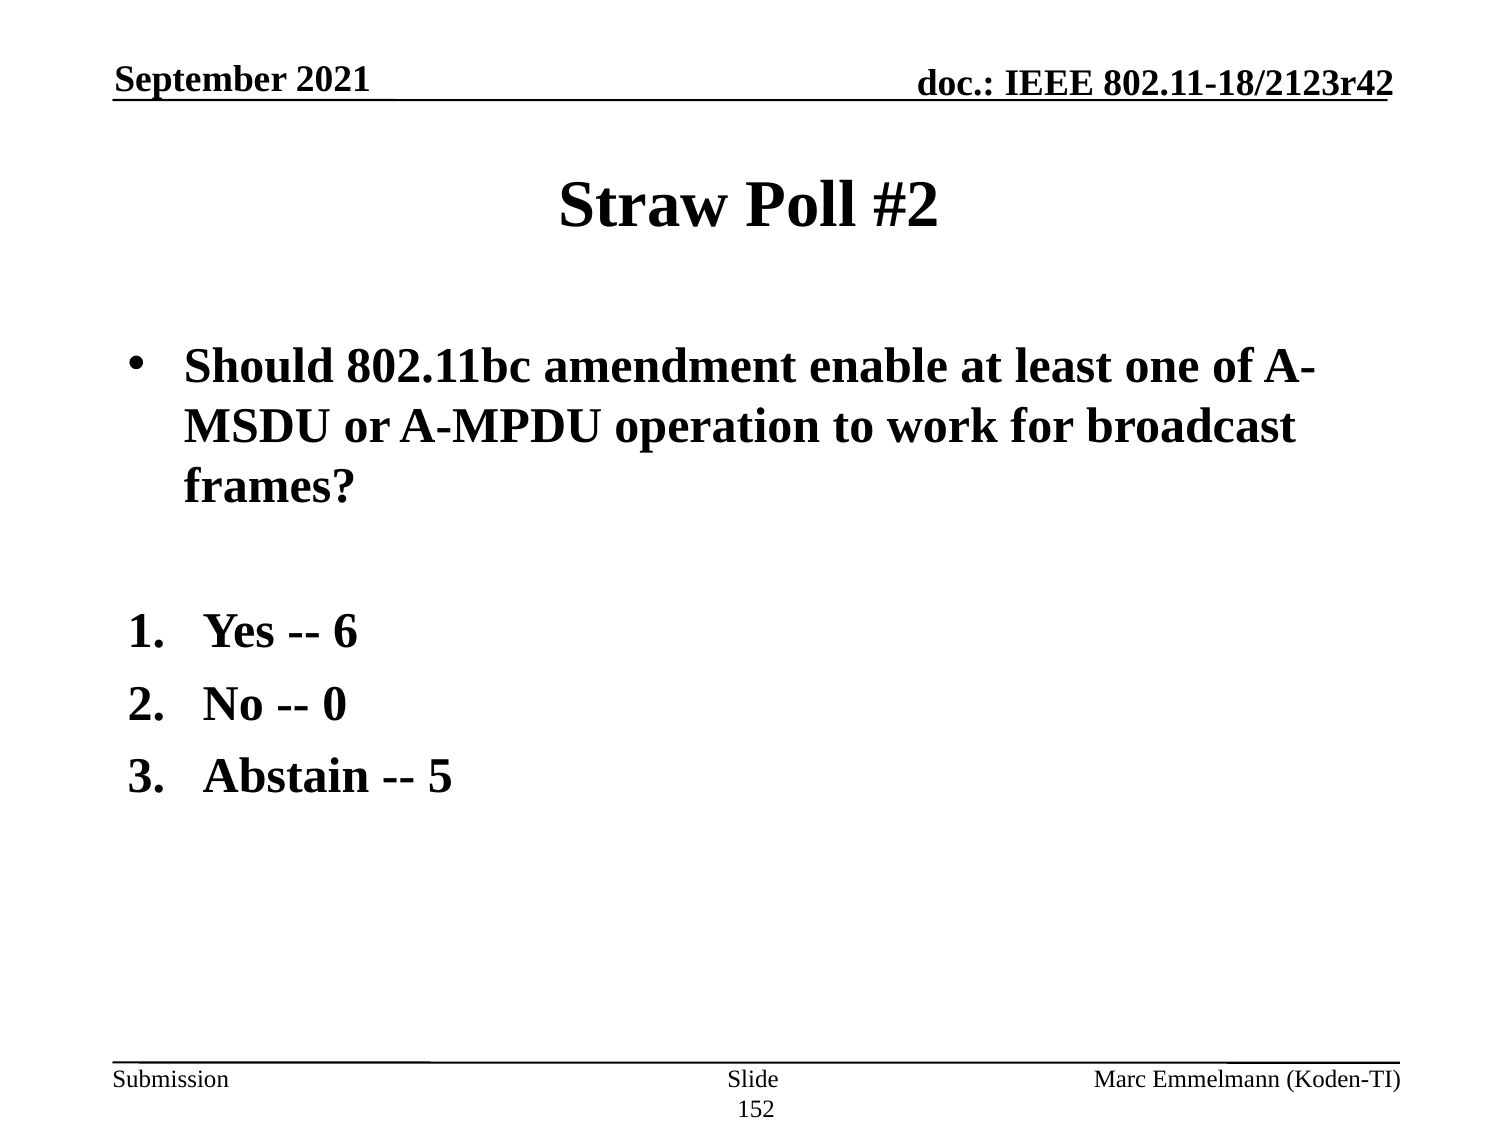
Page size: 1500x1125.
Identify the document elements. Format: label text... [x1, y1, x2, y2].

slide_number Slide 152 [712, 1061, 800, 1123]
footer Marc Emmelmann (Koden-TI) [878, 1061, 1402, 1093]
title Straw Poll #2 [112, 112, 1388, 288]
list Should 802.11bc amendment enable at least one of A-MSDU or A-MPDU operation to work for broadcast frames? Yes -- 6 No -- 0 Abstain -- 5 [112, 324, 1388, 1000]
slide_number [114, 54, 423, 100]
